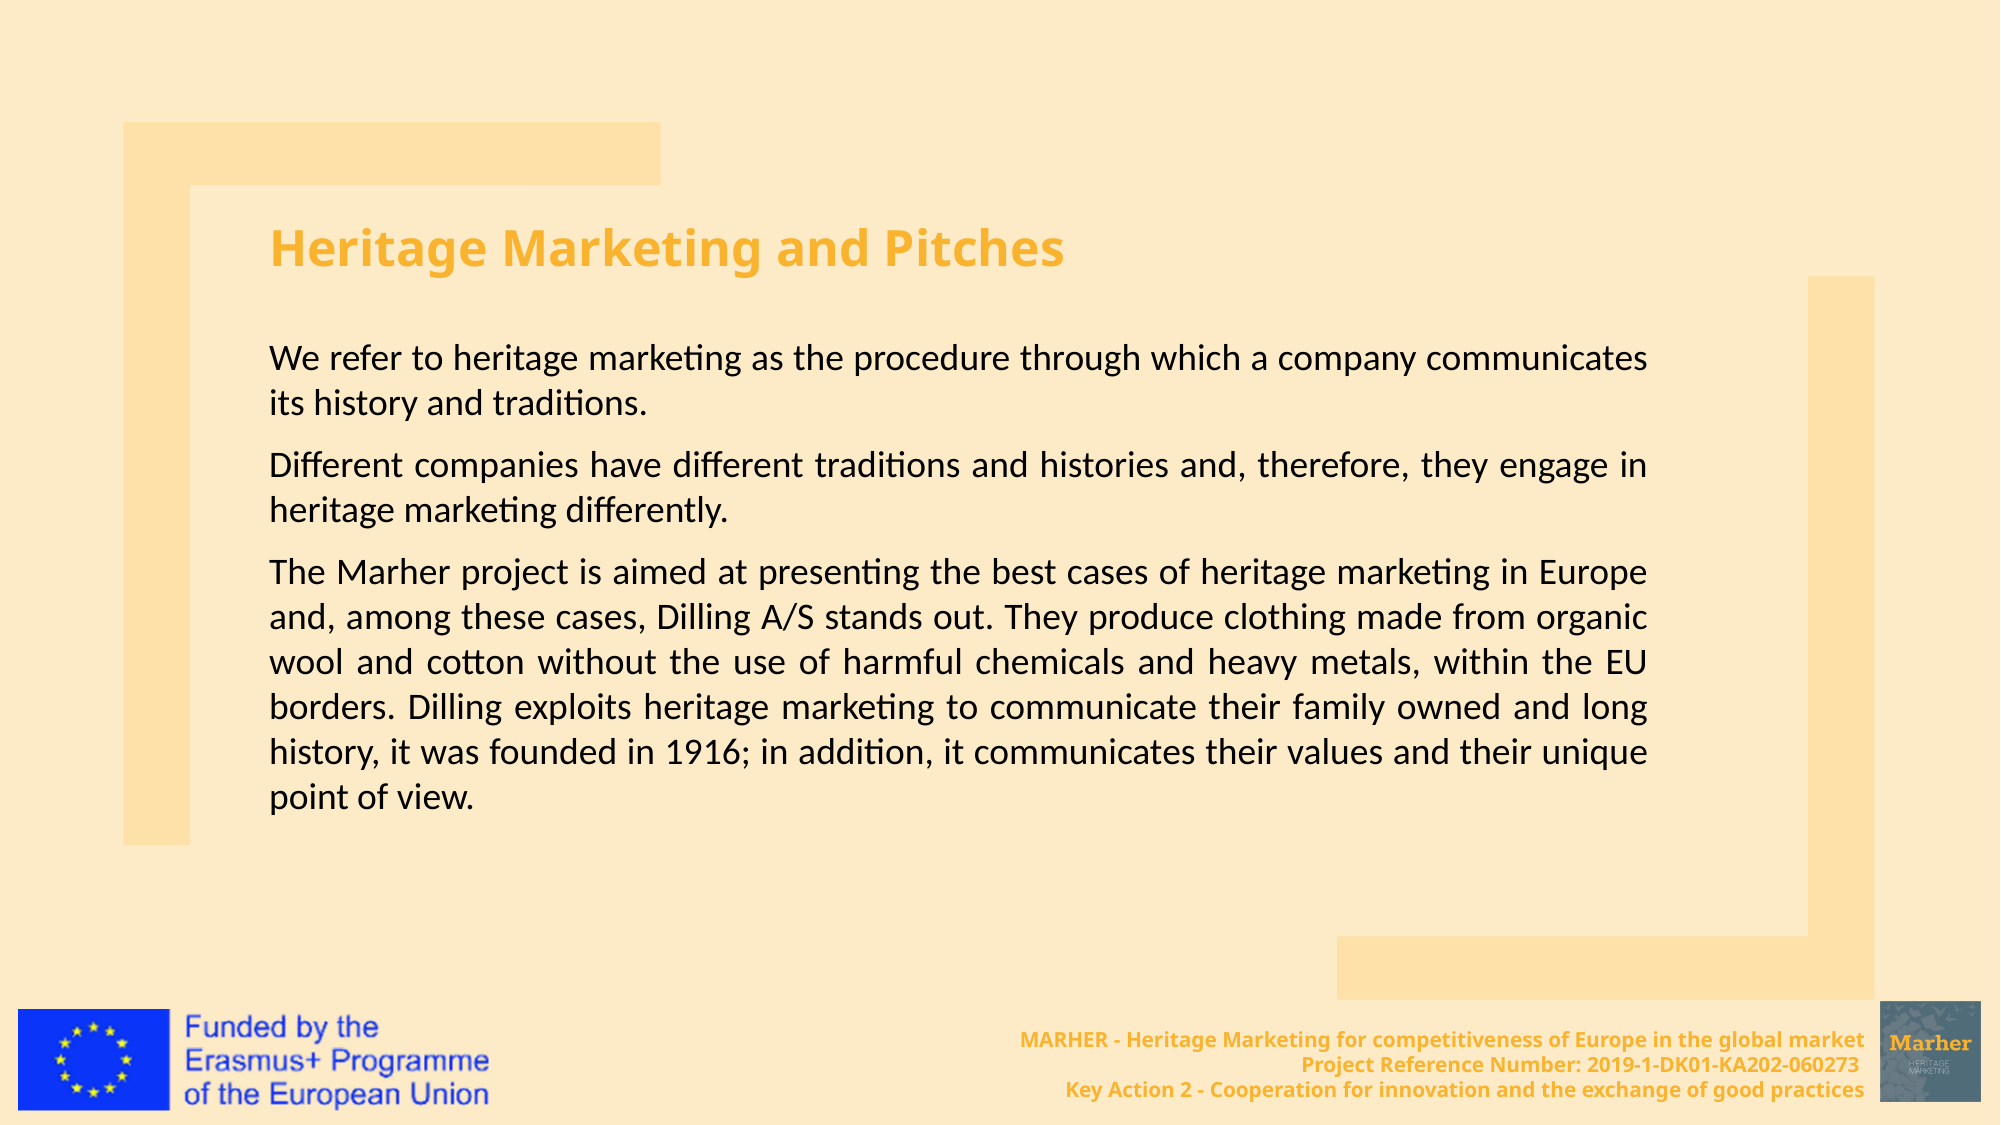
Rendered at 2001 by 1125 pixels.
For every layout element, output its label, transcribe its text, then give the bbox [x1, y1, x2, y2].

picture [18, 1009, 490, 1112]
text_box Heritage Marketing and Pitches [254, 208, 1113, 326]
picture [1879, 1000, 1982, 1103]
text_box MARHER - Heritage Marketing for competitiveness of Europe in the global market Project Reference Number: 2019-1-DK01-KA202-060273 Key Action 2 - Cooperation for innovation and the exchange of good practices [975, 1015, 1880, 1109]
text_box We refer to heritage marketing as the procedure through which a company communicates its history and traditions. Different companies have different traditions and histories and, therefore, they engage in heritage marketing differently. The Marher project is aimed at presenting the best cases of heritage marketing in Europe and, among these cases, Dilling A/S stands out. They produce clothing made from organic wool and cotton without the use of harmful chemicals and heavy metals, within the EU borders. Dilling exploits heritage marketing to communicate their family owned and long history, it was founded in 1916; in addition, it communicates their values and their unique point of view. [254, 326, 1665, 825]
